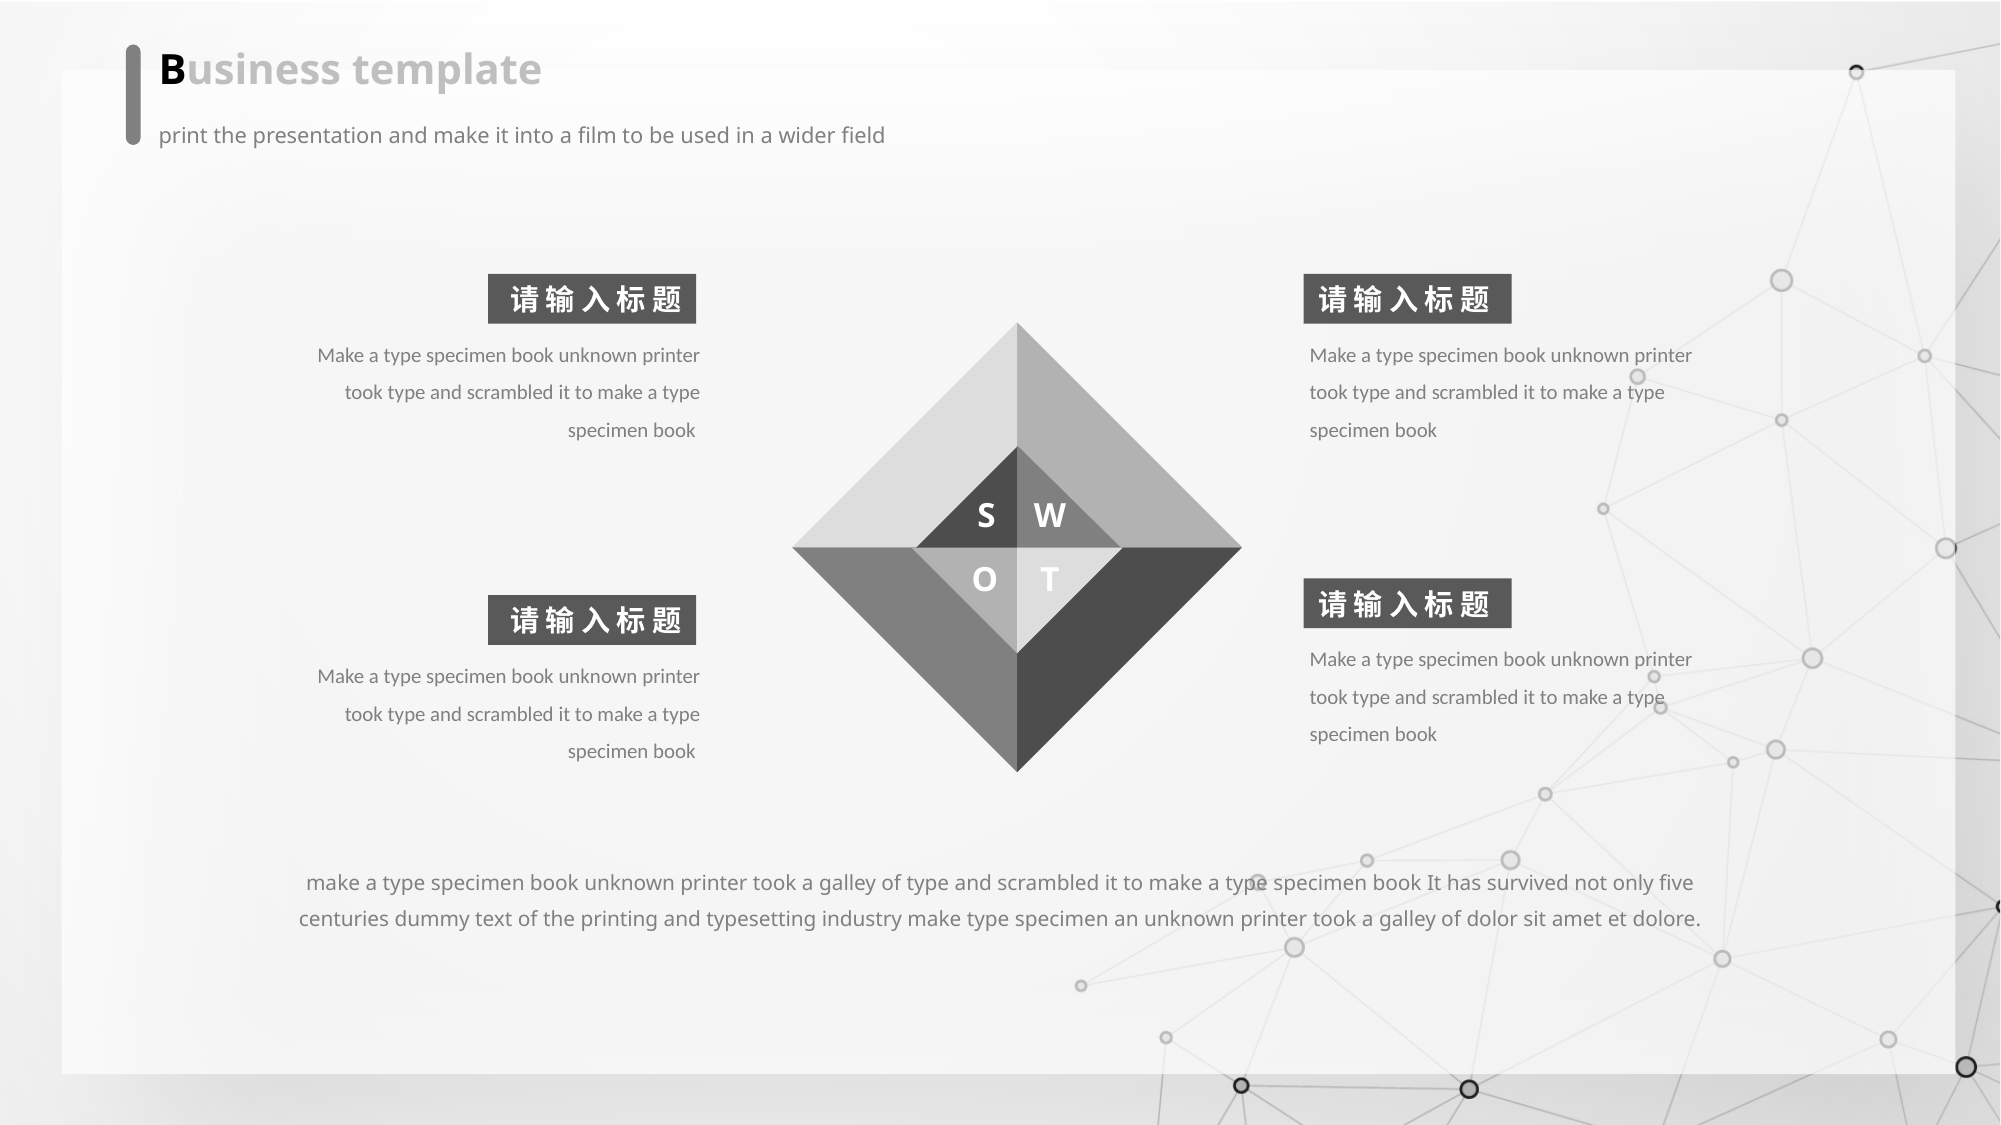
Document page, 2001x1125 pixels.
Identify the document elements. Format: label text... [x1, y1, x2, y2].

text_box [265, 595, 716, 819]
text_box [125, 35, 946, 154]
picture [0, 0, 2001, 1125]
text_box Make a type specimen book unknown printer took type and scrambled it to make a type specimen book [1294, 601, 1745, 791]
text_box make a type specimen book unknown printer took a galley of type and scrambled it to make a type specimen book It has survived not only five centuries dummy text of the printing and typesetting industry make type specimen an unknown printer took a galley of dolor sit amet et dolore. [261, 814, 1739, 1047]
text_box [792, 322, 1243, 773]
text_box 请输入标题 [1303, 578, 1512, 629]
text_box Make a type specimen book unknown printer took type and scrambled it to make a type specimen book [1294, 296, 1745, 487]
text_box 请输入标题 [1303, 273, 1512, 324]
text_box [265, 273, 716, 498]
